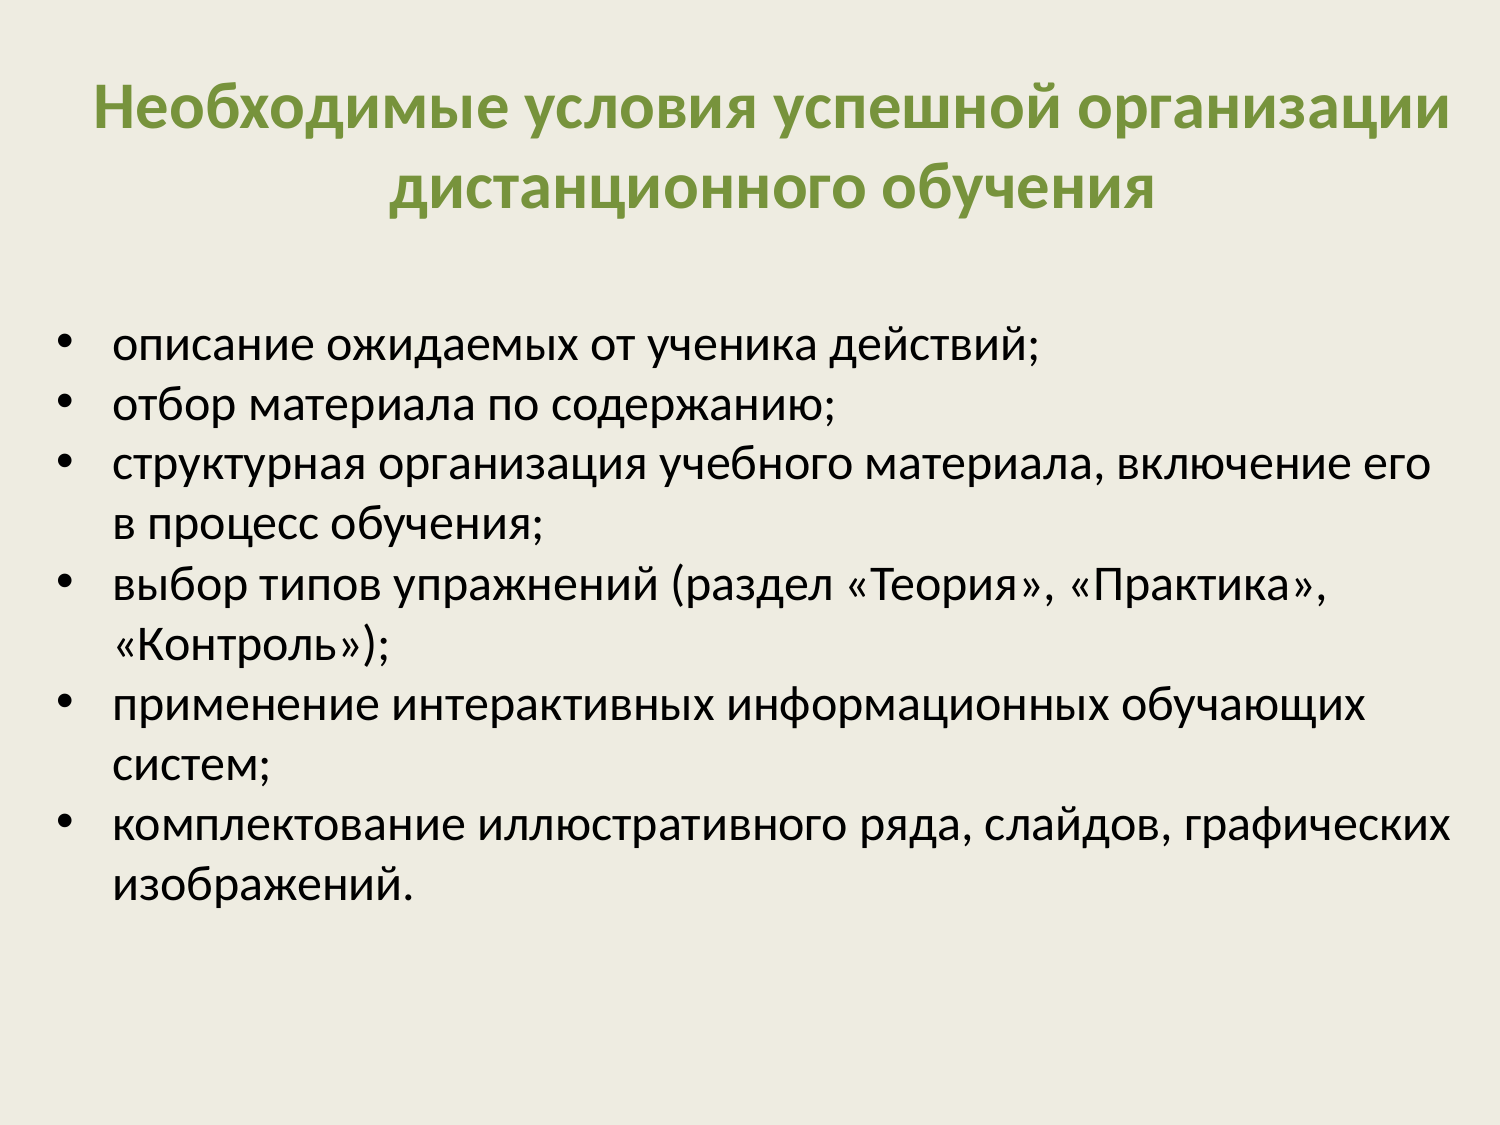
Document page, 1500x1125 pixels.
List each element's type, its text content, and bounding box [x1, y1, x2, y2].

text_box Необходимые условия успешной организации дистанционного обучения [76, 54, 1471, 230]
text_box описание ожидаемых от ученика действий; отбор материала по содержанию; структурная организация учебного материала, включение его в процесс обучения; выбор типов упражнений (раздел «Теория», «Практика», «Контроль»); применение интерактивных информационных обучающих систем; комплектование иллюстративного ряда, слайдов, графических изображений. [41, 302, 1471, 918]
